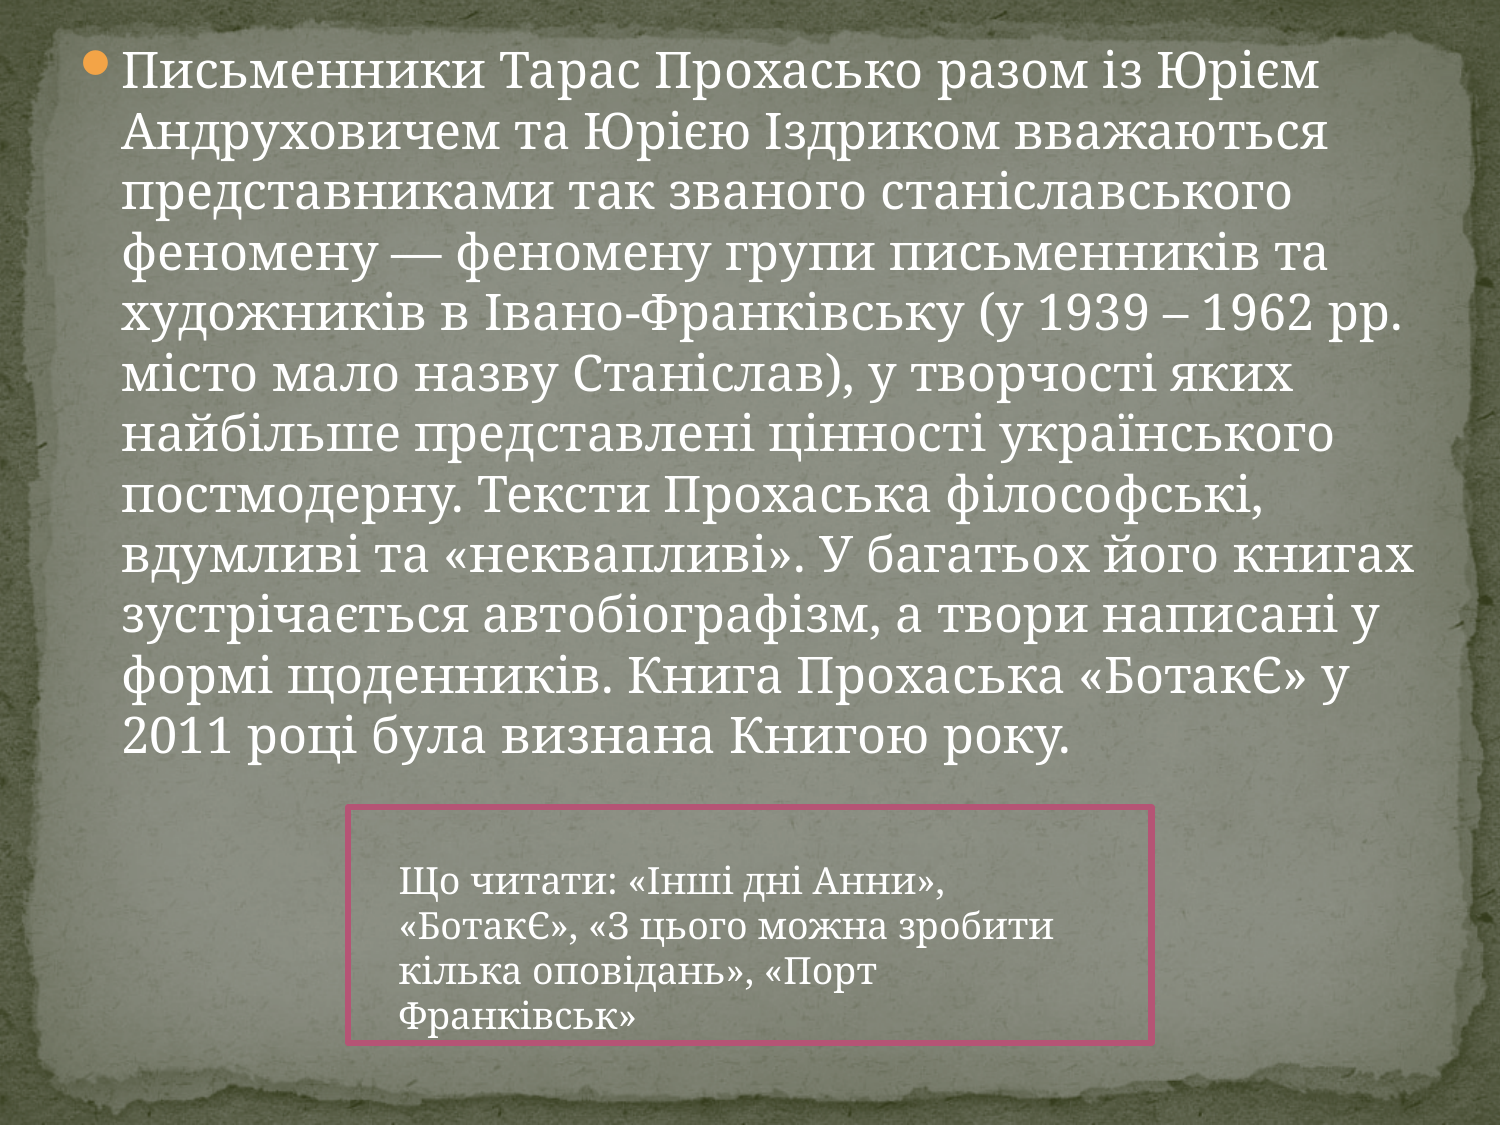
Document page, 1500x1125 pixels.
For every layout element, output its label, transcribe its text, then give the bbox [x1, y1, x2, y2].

text_box [345, 804, 1155, 1046]
list Письменники Тарас Прохасько разом із Юрієм Андруховичем та Юрією Іздриком вважаються представниками так званого станіславського феномену — феномену групи письменників та художників в Івано-Франківську (у 1939 – 1962 рр. місто мало назву Станіслав), у творчості яких найбільше представлені цінності українського постмодерну. Тексти Прохаська філософські, вдумливі та «неквапливі». У багатьох його книгах зустрічається автобіографізм, а твори написані у формі щоденників. Книга Прохаська «БотакЄ» у 2011 році була визнана Книгою року. [64, 30, 1447, 781]
